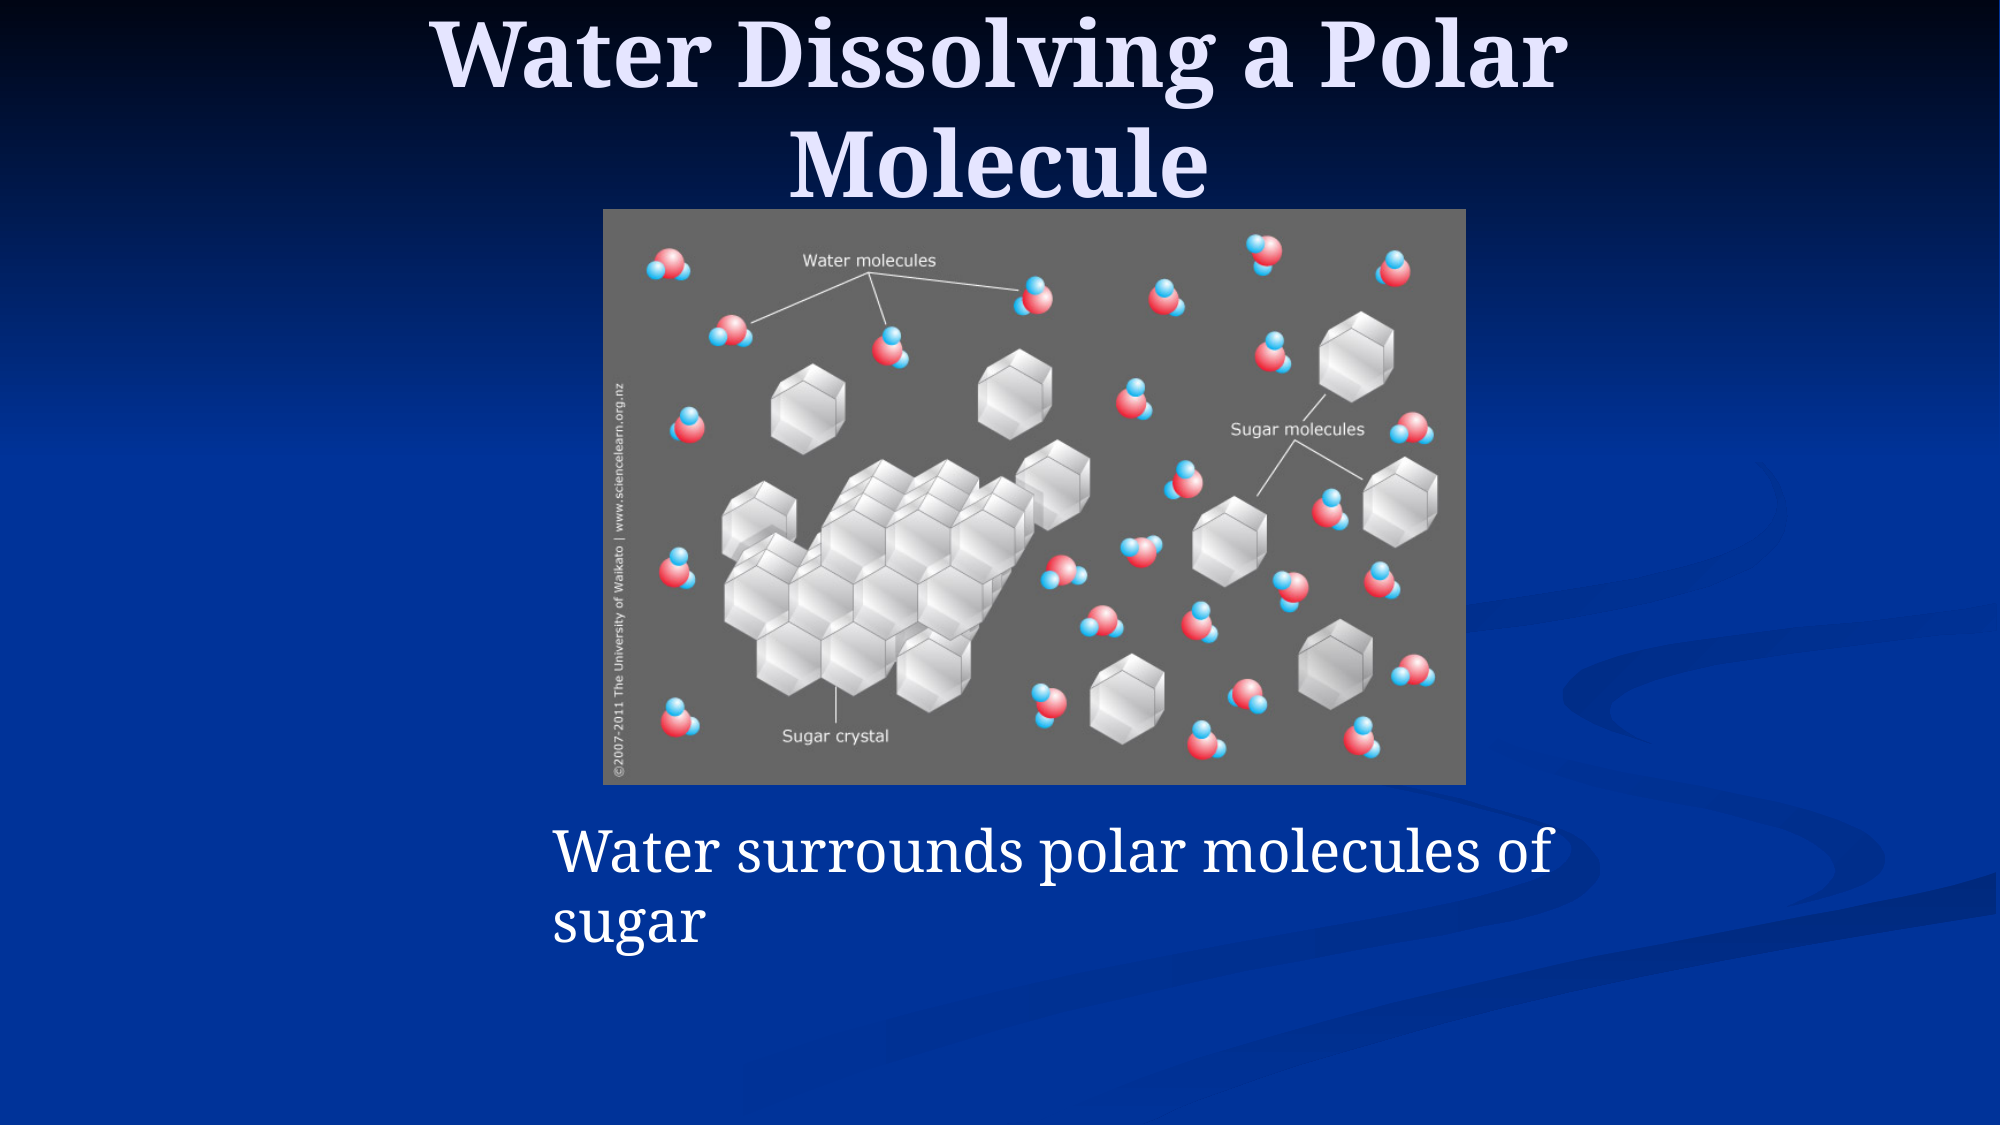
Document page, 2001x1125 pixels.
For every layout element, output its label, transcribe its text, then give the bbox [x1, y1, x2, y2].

picture [603, 209, 1466, 785]
title Water Dissolving a Polar Molecule [324, 24, 1675, 188]
list Water surrounds polar molecules of sugar [537, 806, 1575, 900]
